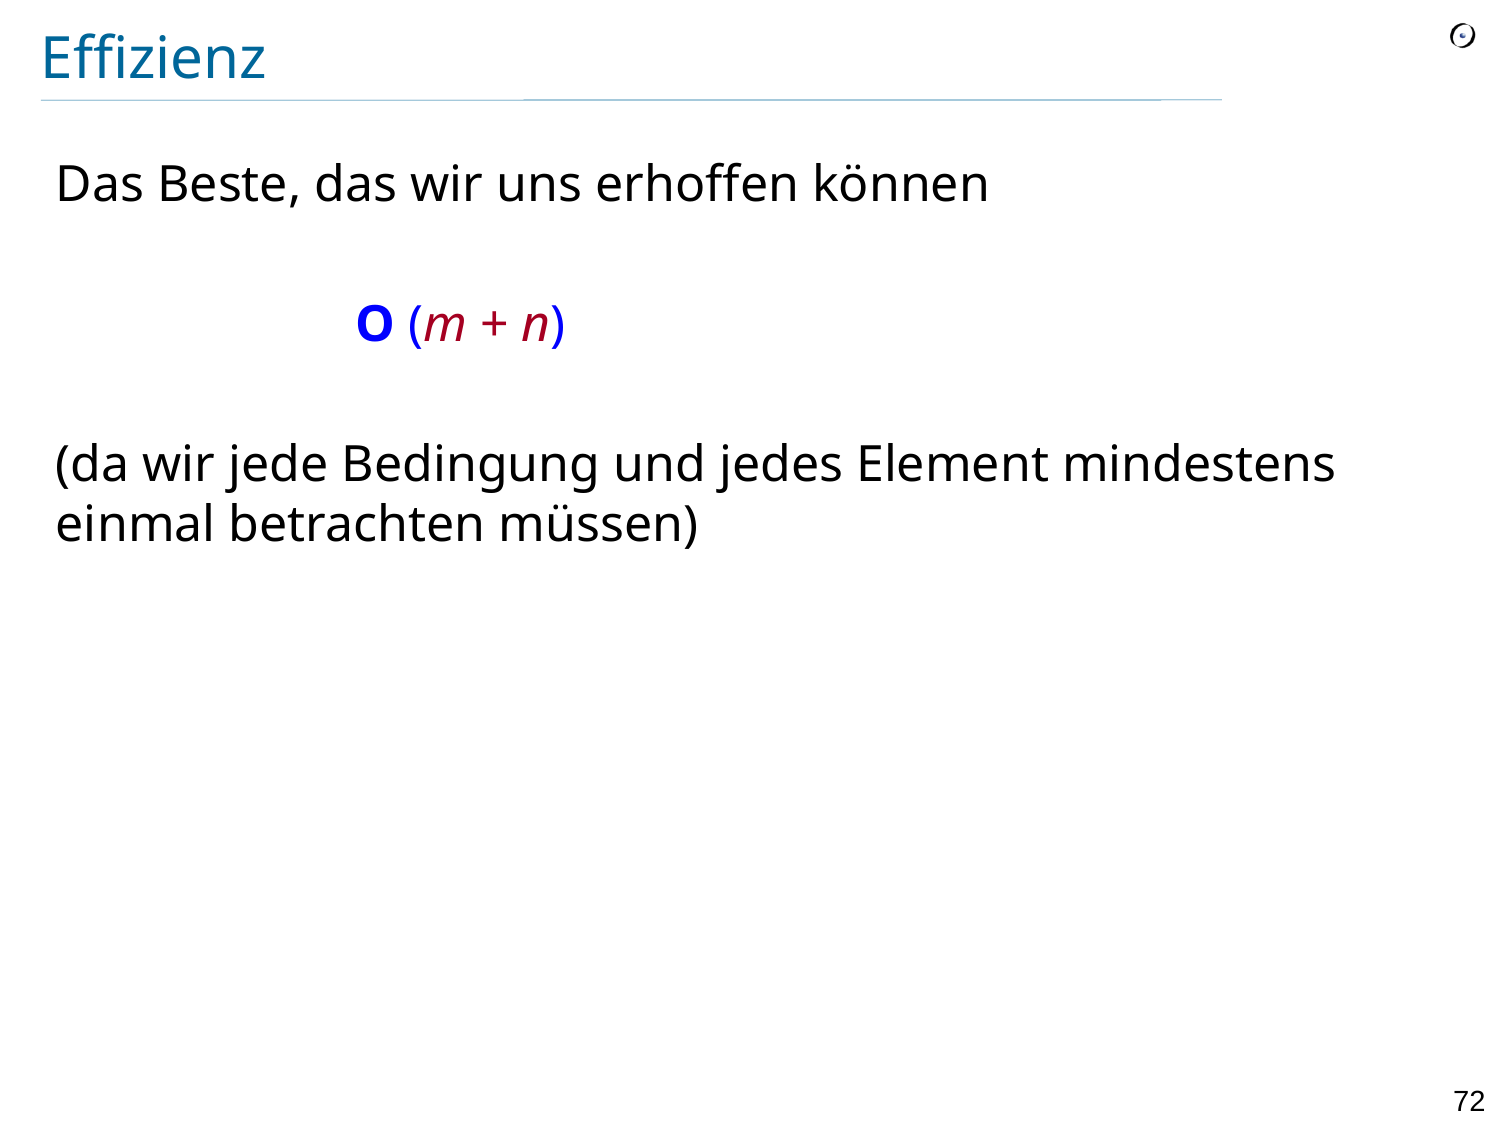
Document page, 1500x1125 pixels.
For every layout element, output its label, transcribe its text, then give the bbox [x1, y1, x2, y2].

title Effizienz [40, 18, 1344, 91]
picture [1449, 20, 1476, 49]
list Das Beste, das wir uns erhoffen können O (m + n) (da wir jede Bedingung und jedes Element mindestens einmal betrachten müssen) [40, 143, 1451, 1071]
